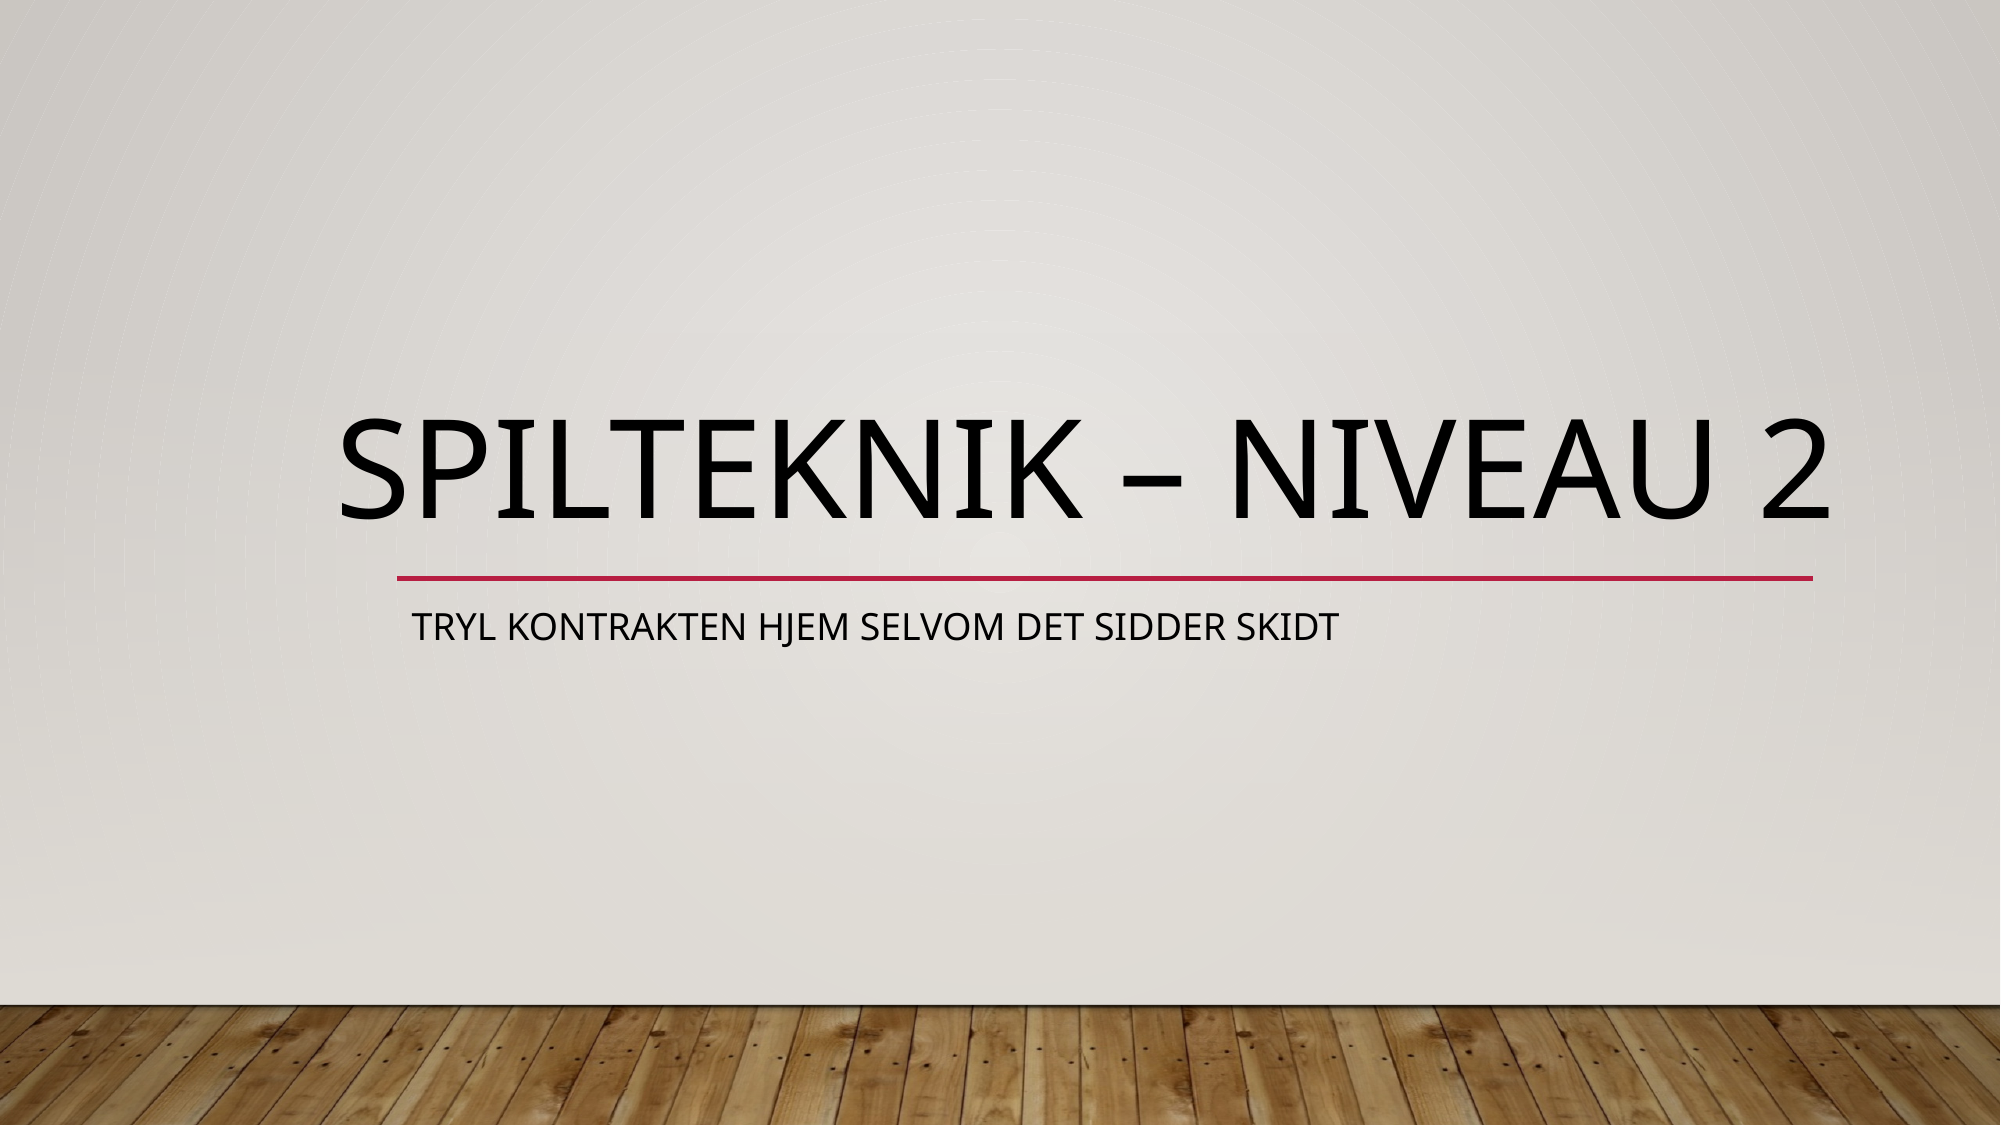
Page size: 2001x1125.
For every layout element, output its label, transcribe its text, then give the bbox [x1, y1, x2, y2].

picture [0, 1005, 2000, 1125]
subtitle tryl kontrakten hjem selvom det sidder skidt [396, 579, 1814, 740]
title Spilteknik – niveau 2 [320, 131, 1900, 549]
